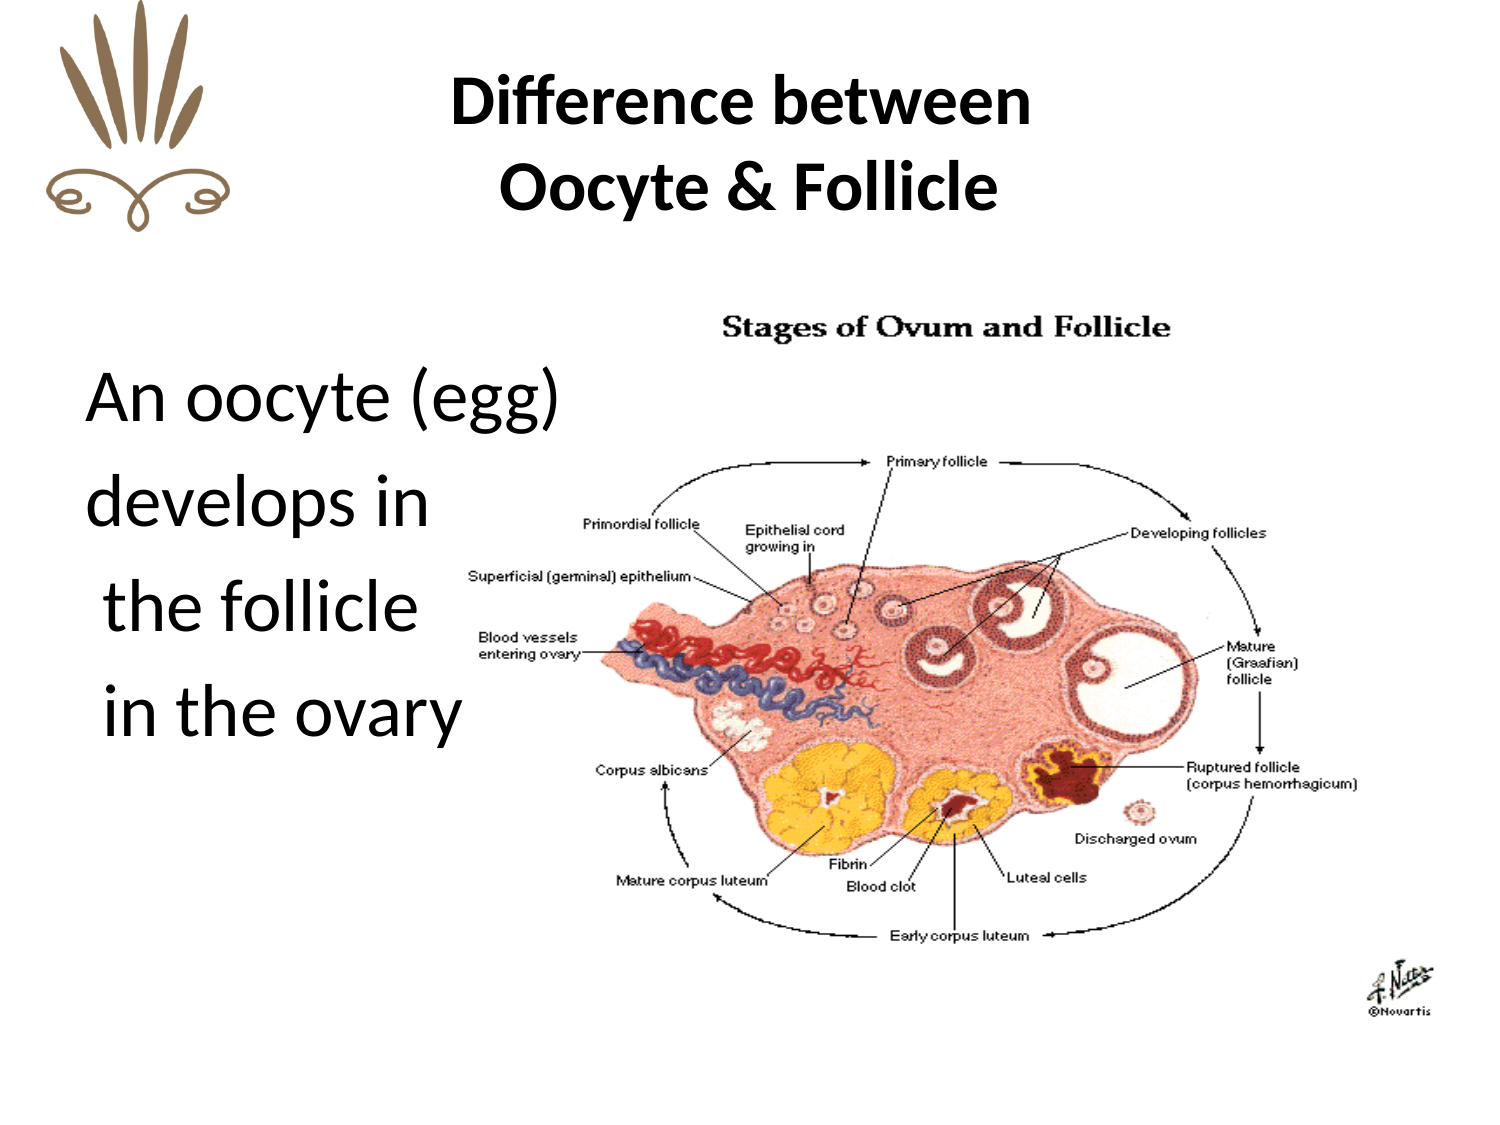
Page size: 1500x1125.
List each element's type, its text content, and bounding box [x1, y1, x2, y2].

picture [456, 304, 1440, 1020]
picture [46, 0, 231, 232]
list An oocyte (egg) develops in the follicle in the ovary [70, 234, 1421, 977]
title Difference between Oocyte & Follicle [234, 45, 1425, 233]
